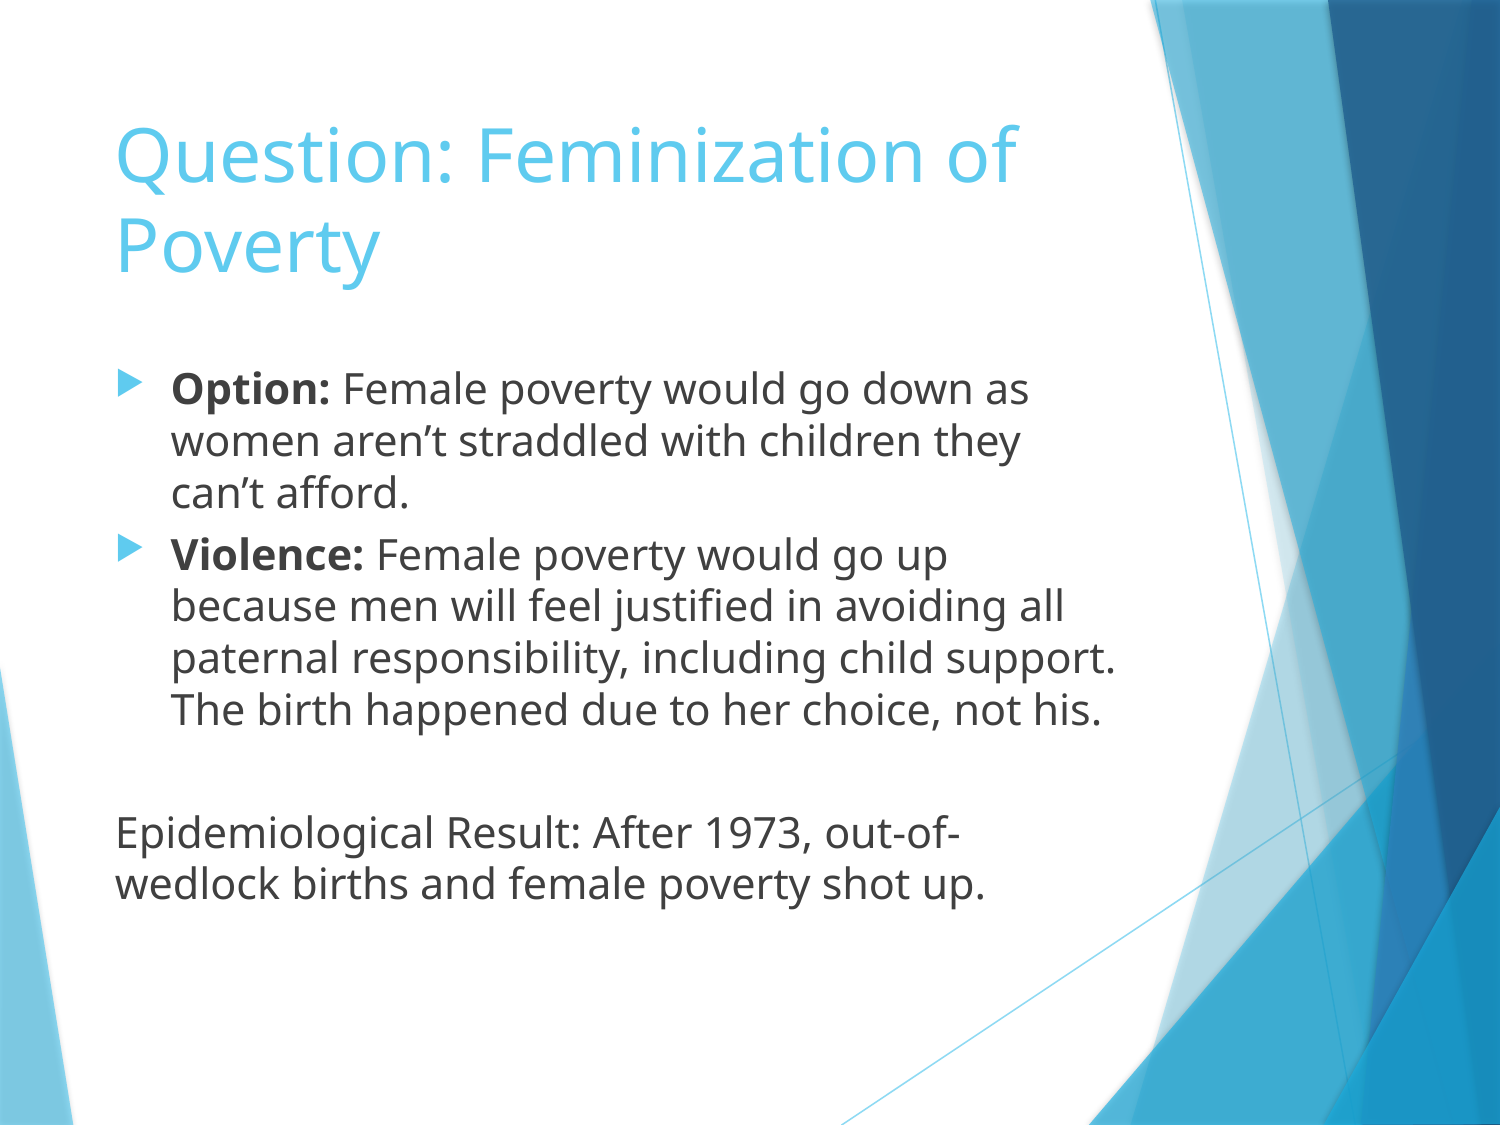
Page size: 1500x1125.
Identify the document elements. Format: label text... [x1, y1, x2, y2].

list Option: Female poverty would go down as women aren’t straddled with children they can’t afford. Violence: Female poverty would go up because men will feel justified in avoiding all paternal responsibility, including child support. The birth happened due to her choice, not his. Epidemiological Result: After 1973, out-of-wedlock births and female poverty shot up. [99, 354, 1142, 992]
title Question: Feminization of Poverty [99, 99, 1142, 317]
